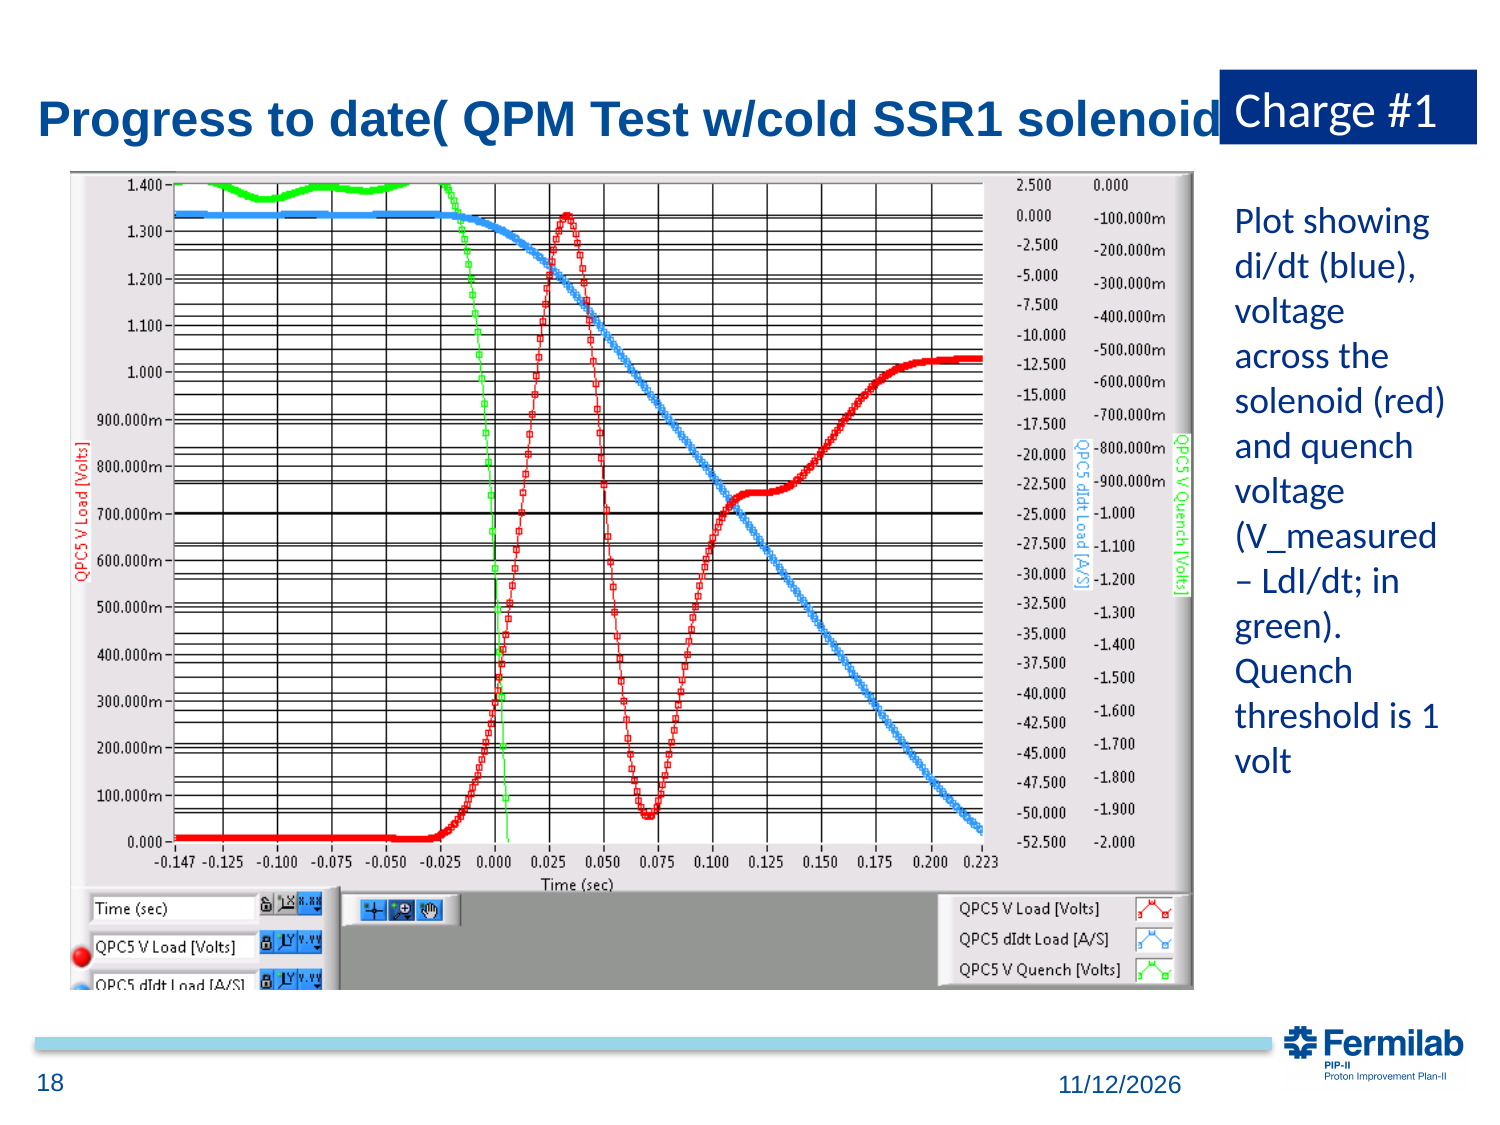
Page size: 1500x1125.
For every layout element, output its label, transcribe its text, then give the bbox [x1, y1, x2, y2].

title Progress to date( QPM Test w/cold SSR1 solenoid [37, 76, 1463, 147]
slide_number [1058, 1068, 1235, 1109]
picture [1282, 1017, 1466, 1090]
text_box Plot showing di/dt (blue), voltage across the solenoid (red) and quench voltage (V_measured – LdI/dt; in green). Quench threshold is 1 volt [1219, 188, 1463, 789]
text_box Charge #1 [1219, 69, 1477, 145]
slide_number 18 [36, 1066, 105, 1106]
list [70, 170, 1194, 990]
